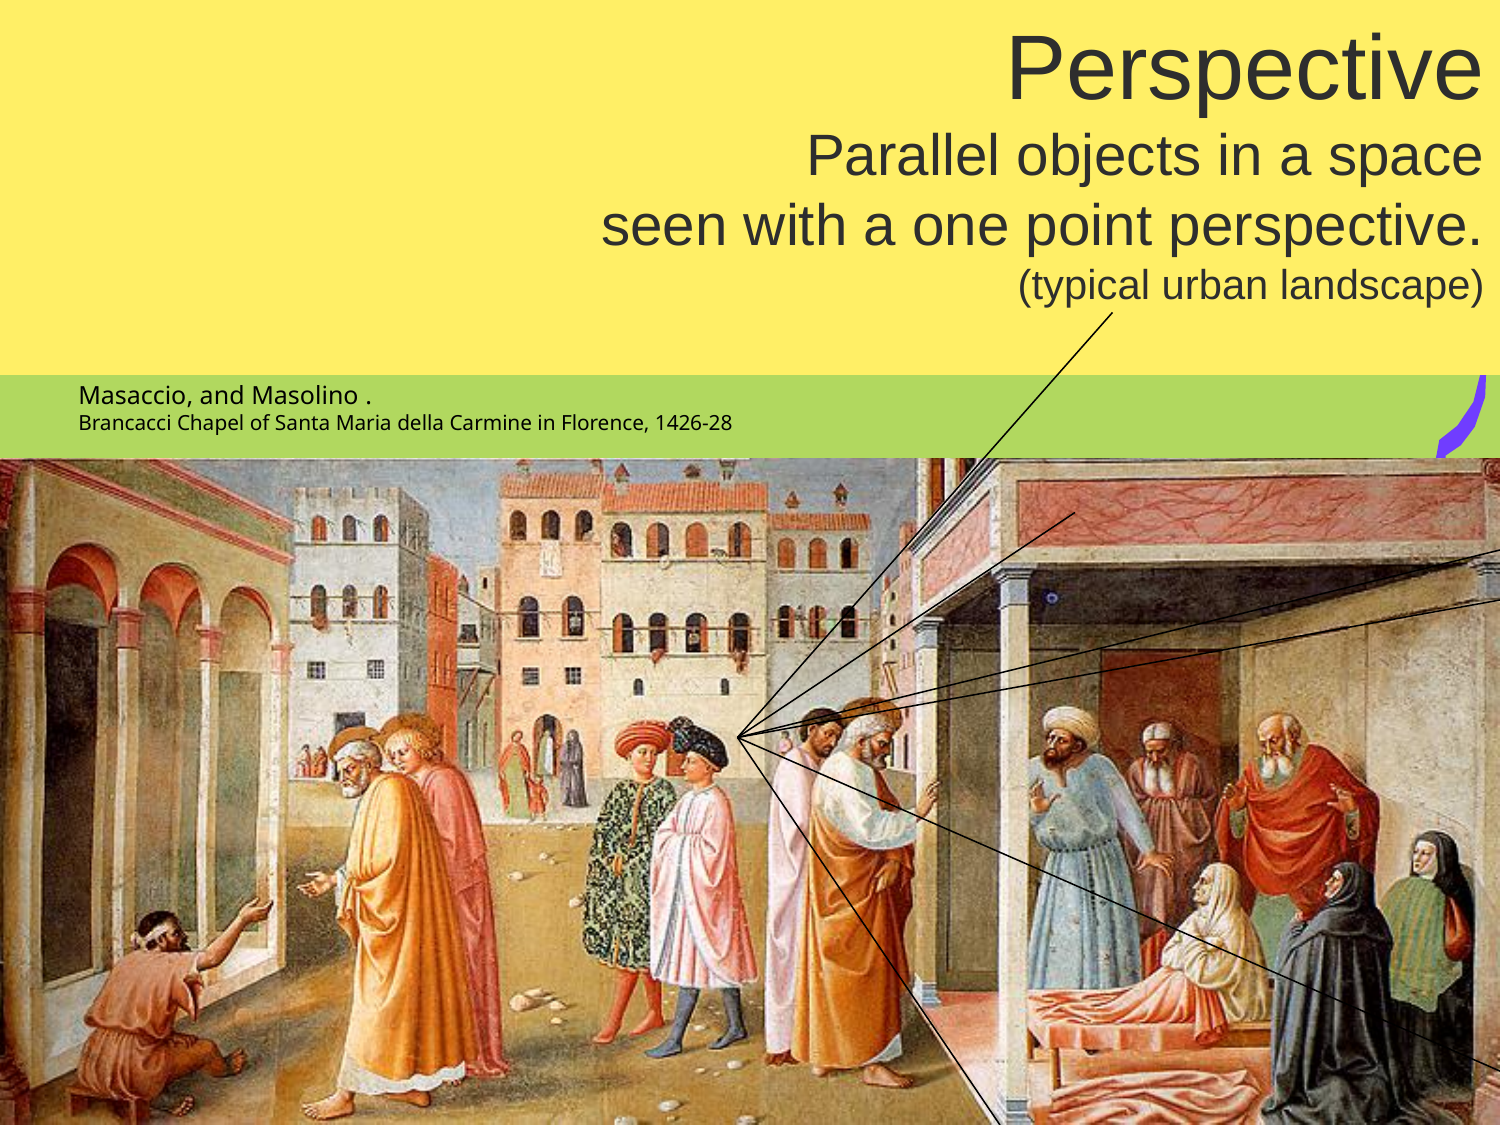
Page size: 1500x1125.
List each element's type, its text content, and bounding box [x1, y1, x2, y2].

picture [0, 457, 1500, 1125]
text_box Masaccio, and Masolino . Brancacci Chapel of Santa Maria della Carmine in Florence, 1426-28 [63, 372, 748, 443]
title Perspective Parallel objects in a space seen with a one point perspective. (typical urban landscape) [0, 0, 1500, 376]
